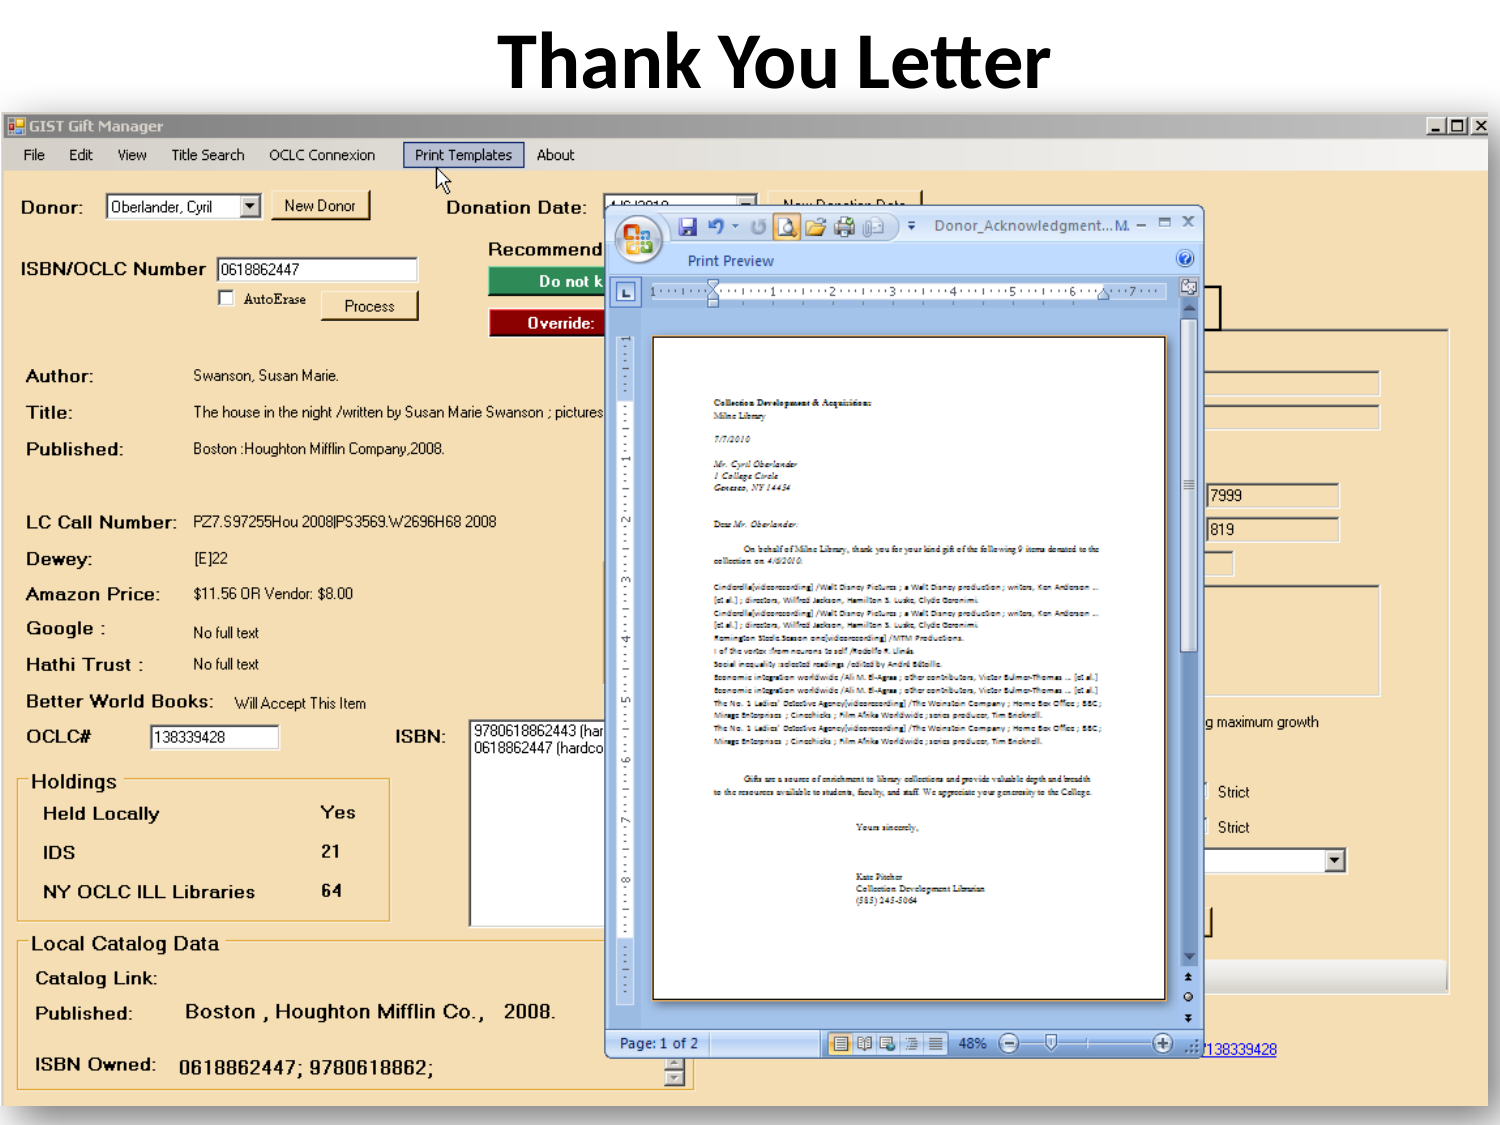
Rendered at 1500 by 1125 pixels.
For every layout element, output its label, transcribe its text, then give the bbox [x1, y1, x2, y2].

picture [0, 112, 1488, 1106]
title Thank You Letter [162, 0, 1388, 110]
